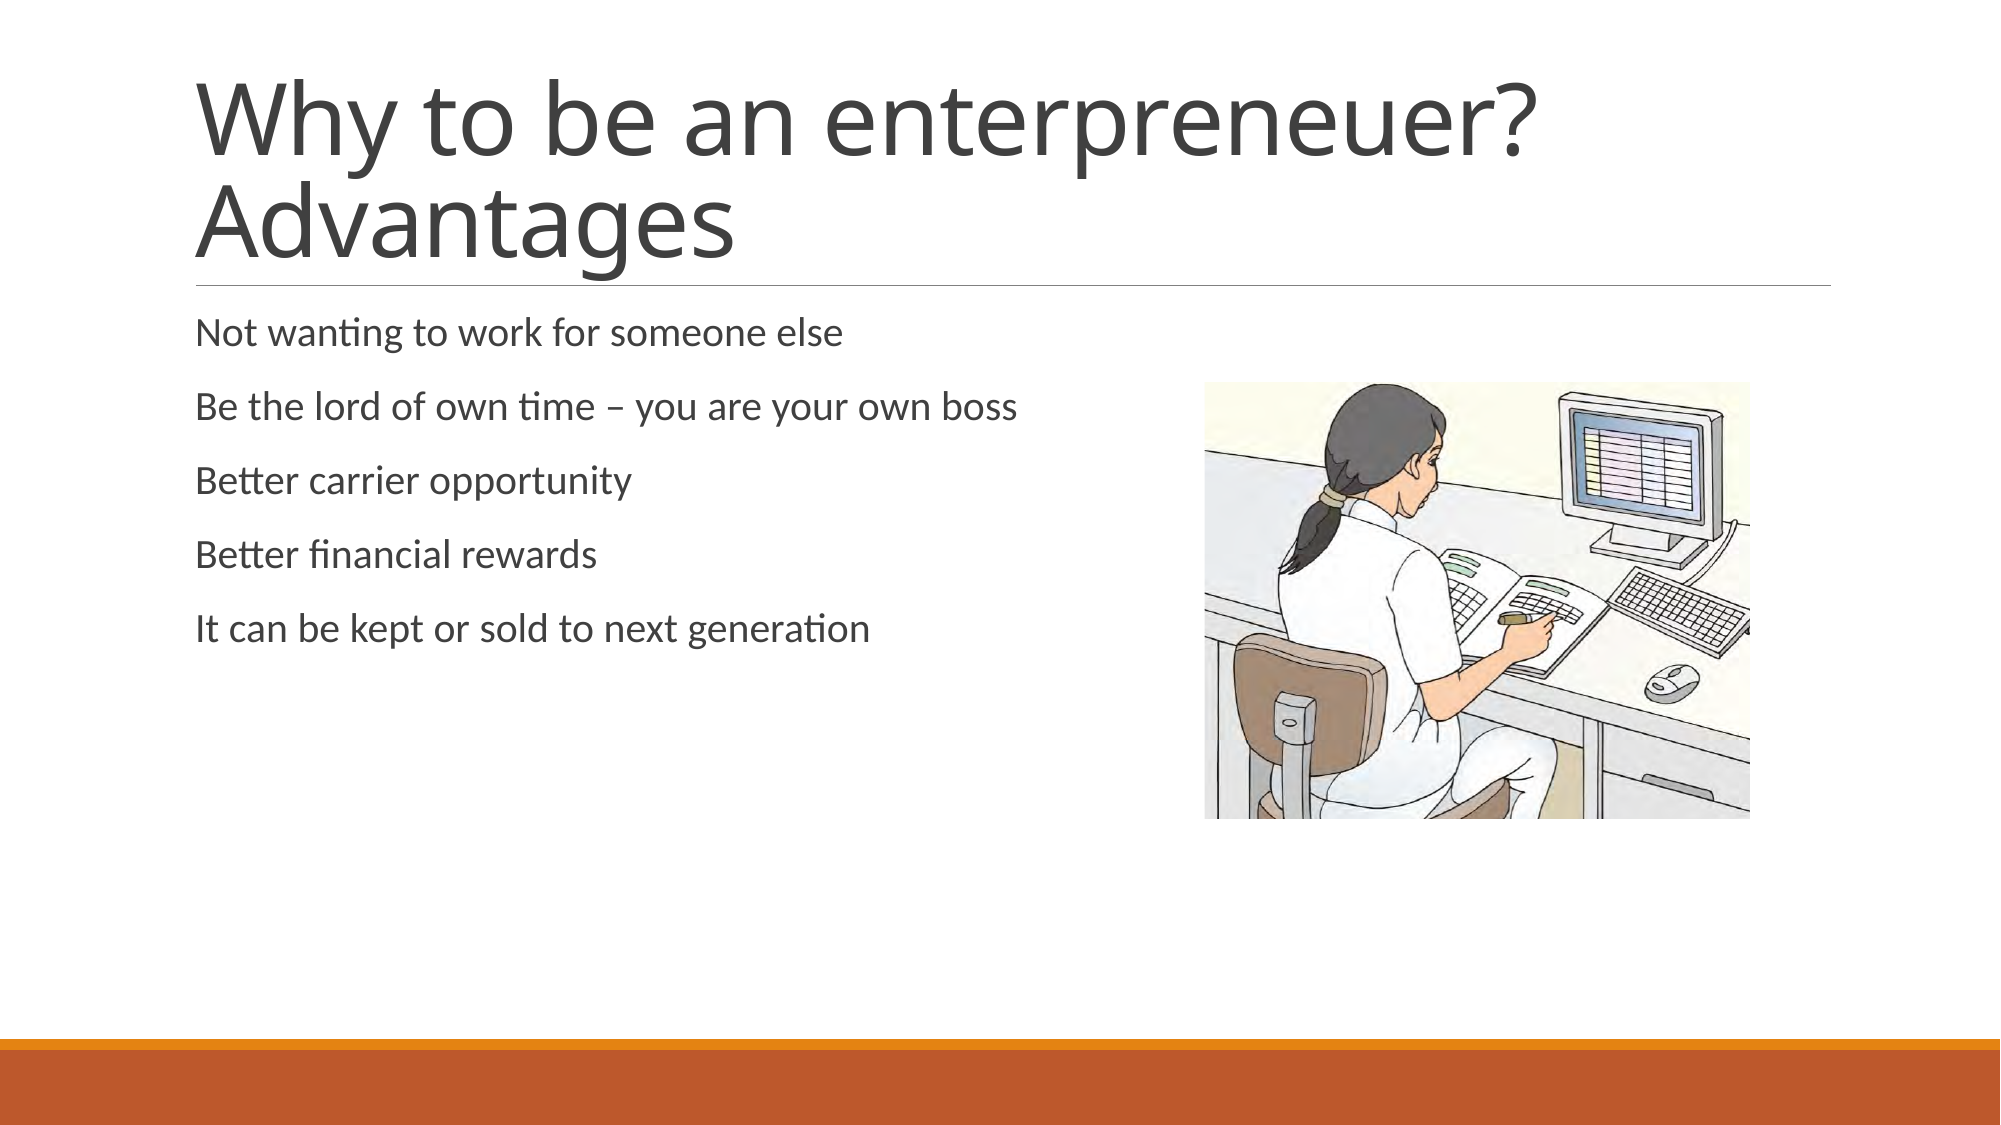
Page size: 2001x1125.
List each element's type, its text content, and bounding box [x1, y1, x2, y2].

title Why to be an enterpreneuer? Advantages [180, 47, 1830, 285]
list Not wanting to work for someone else Be the lord of own time – you are your own boss Better carrier opportunity Better financial rewards It can be kept or sold to next generation [180, 302, 1830, 963]
picture [1204, 381, 1751, 820]
